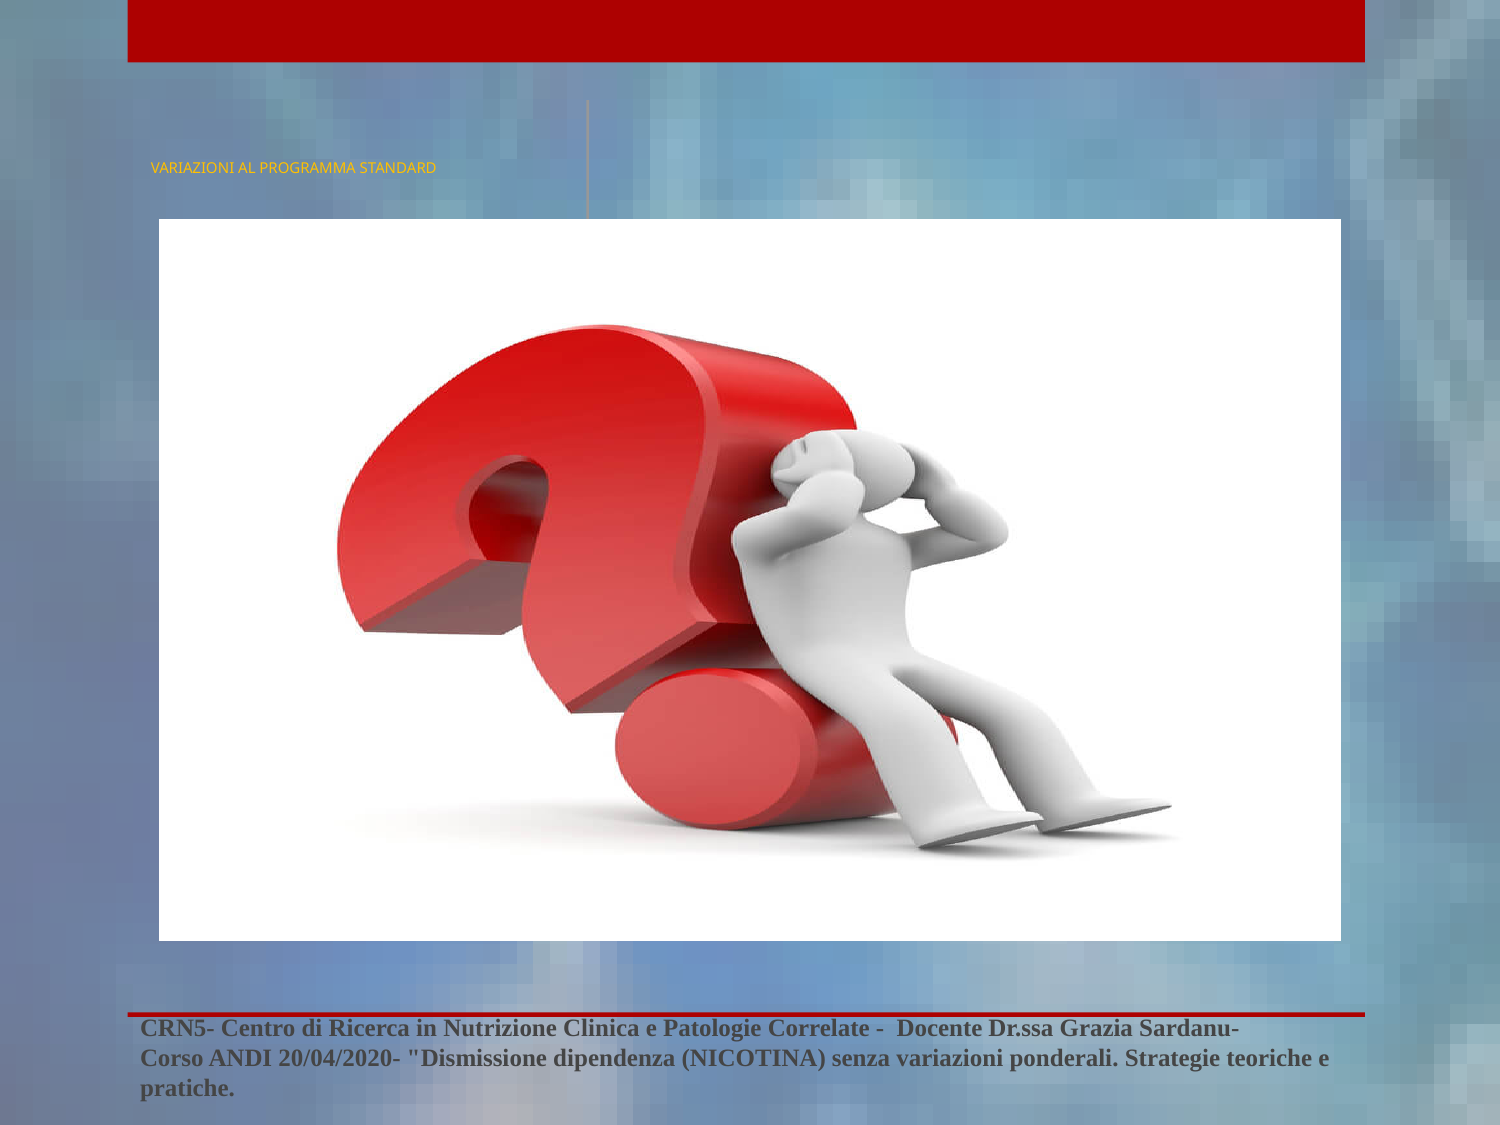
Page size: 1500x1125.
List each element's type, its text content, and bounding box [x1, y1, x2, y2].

title VARIAZIONI AL PROGRAMMA STANDARD [135, 125, 1341, 185]
footer CRN5- Centro di Ricerca in Nutrizione Clinica e Patologie Correlate - Docente Dr.ssa Grazia Sardanu- Corso ANDI 20/04/2020- "Dismissione dipendenza (NICOTINA) senza variazioni ponderali. Strategie teoriche e pratiche. [125, 1035, 1365, 1079]
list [158, 219, 1342, 942]
